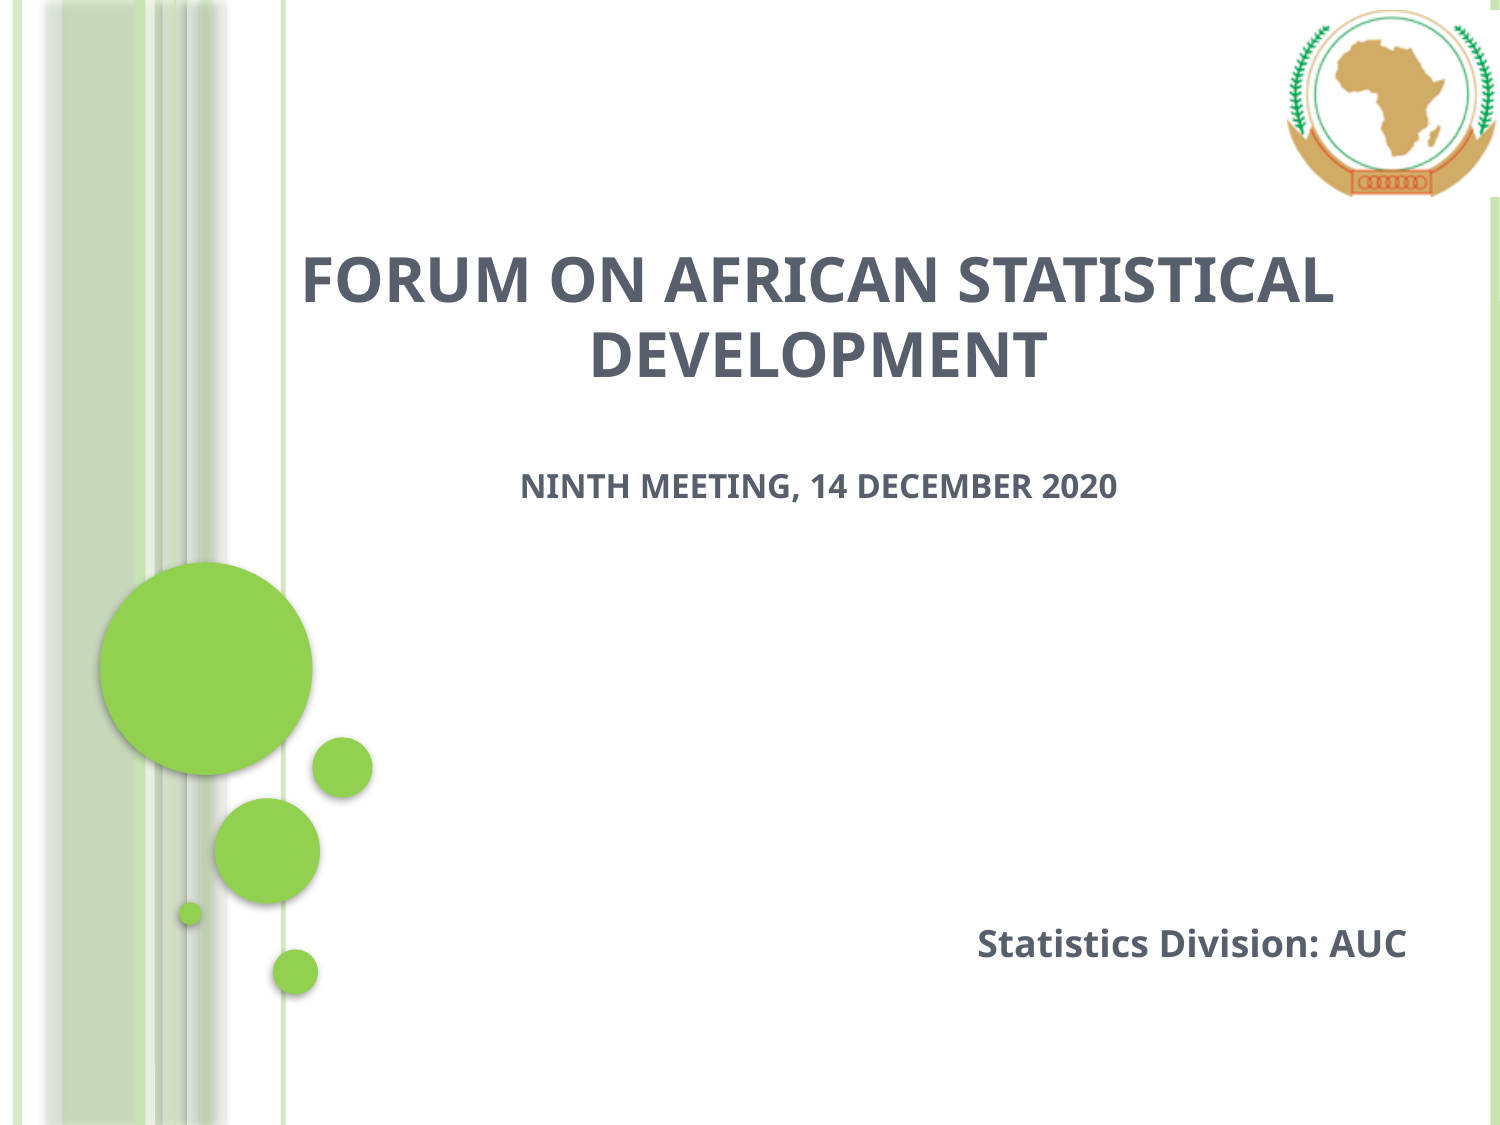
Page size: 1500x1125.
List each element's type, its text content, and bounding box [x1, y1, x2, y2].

subtitle Statistics Division: AUC [962, 912, 1488, 1013]
picture [1286, 10, 1500, 198]
title Forum on African Statistical Development Ninth meeting, 14 december 2020 [200, 187, 1438, 513]
